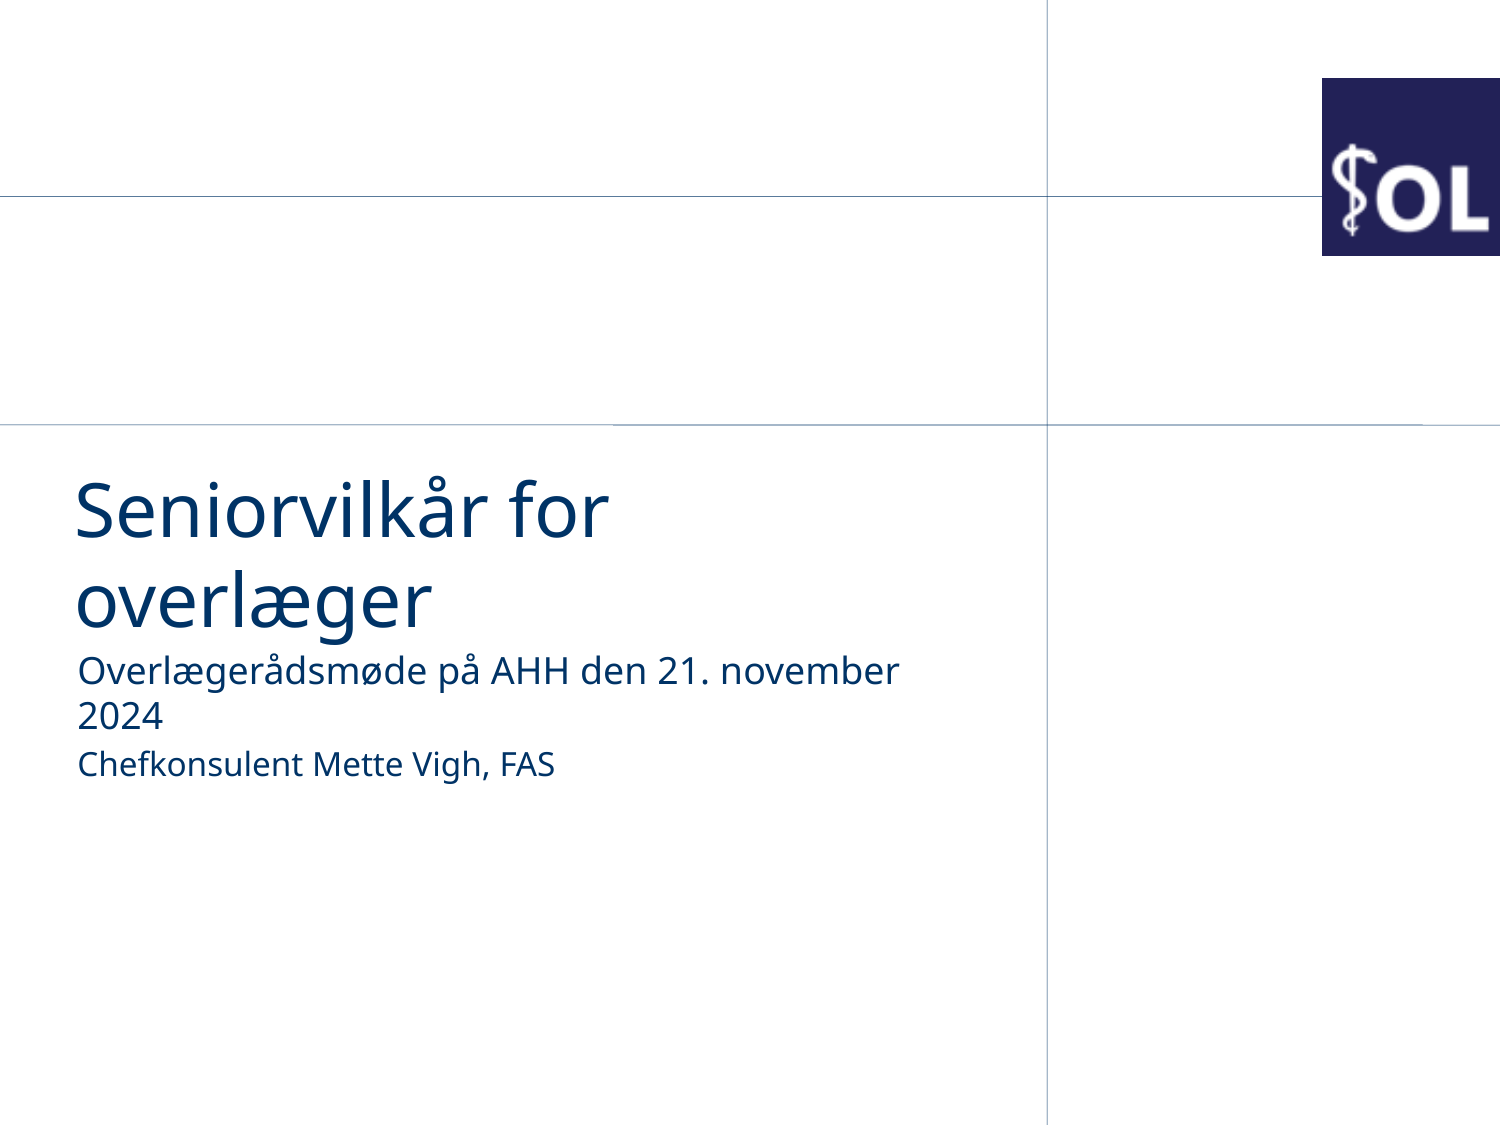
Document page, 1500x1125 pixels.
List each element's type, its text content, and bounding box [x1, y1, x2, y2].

picture [1322, 78, 1500, 256]
subtitle Overlægerådsmøde på AHH den 21. november 2024 Chefkonsulent Mette Vigh, FAS [62, 639, 938, 927]
title Seniorvilkår for overlæger [59, 500, 935, 650]
